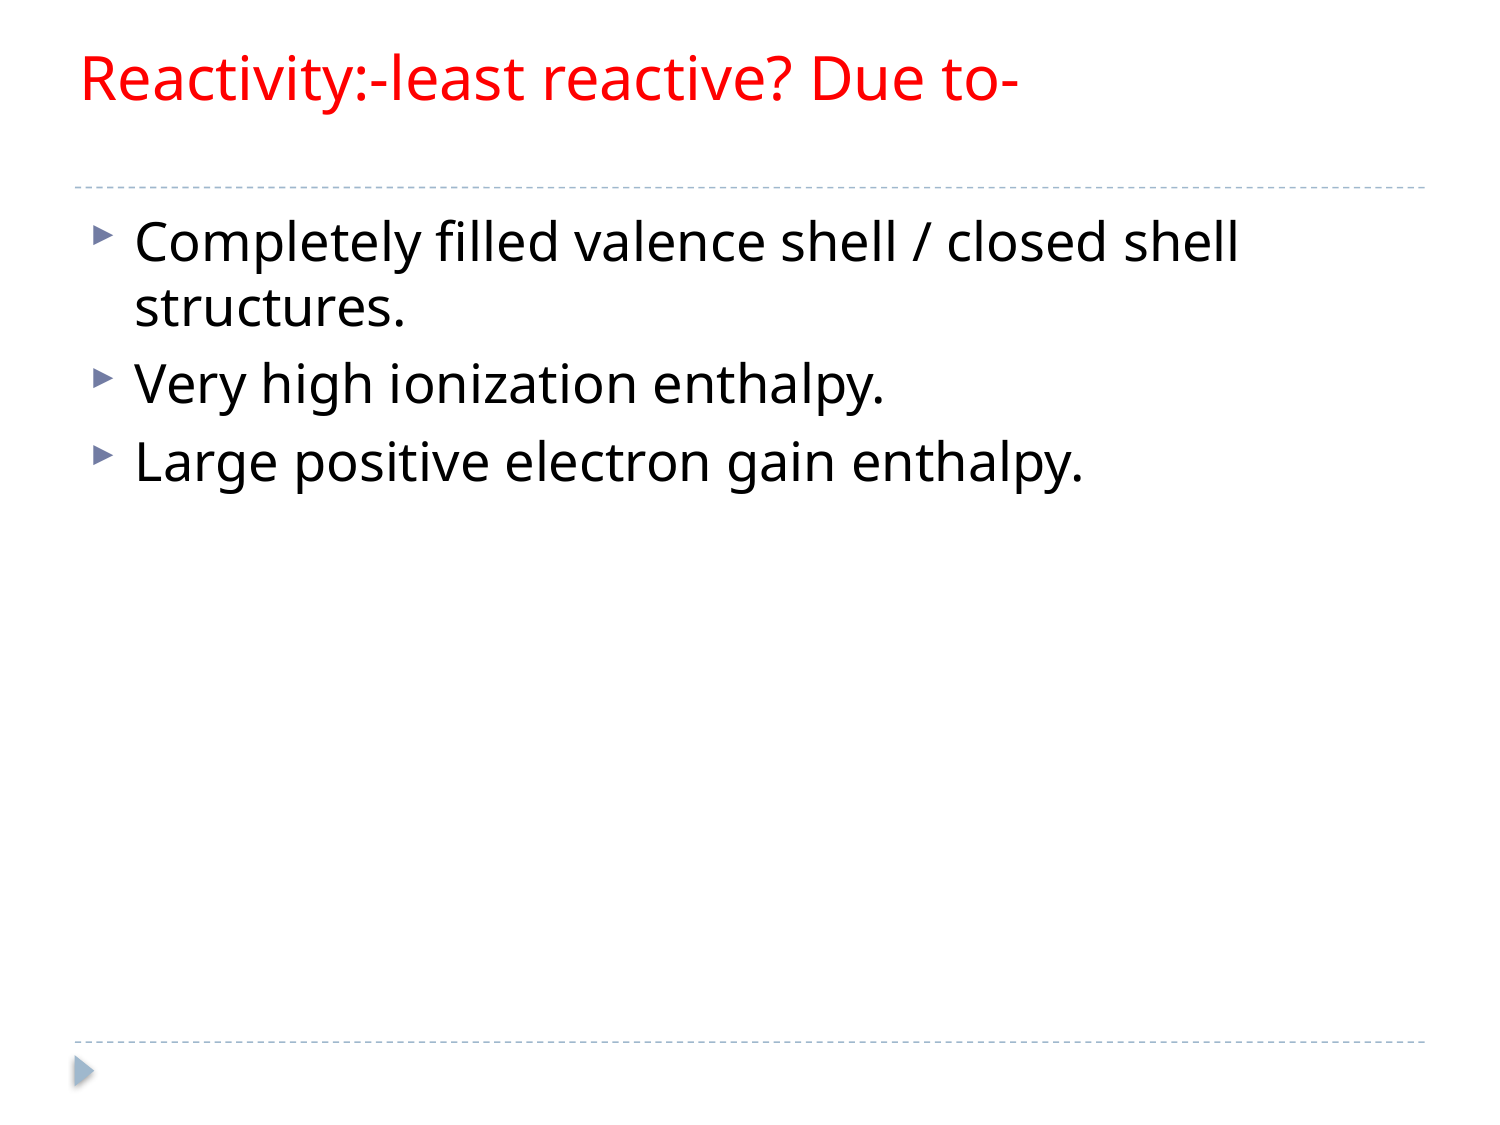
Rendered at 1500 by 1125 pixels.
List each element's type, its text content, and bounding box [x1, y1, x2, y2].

title Reactivity:-least reactive? Due to- [64, 30, 1415, 194]
list Completely filled valence shell / closed shell structures. Very high ionization enthalpy. Large positive electron gain enthalpy. [75, 200, 1425, 1010]
